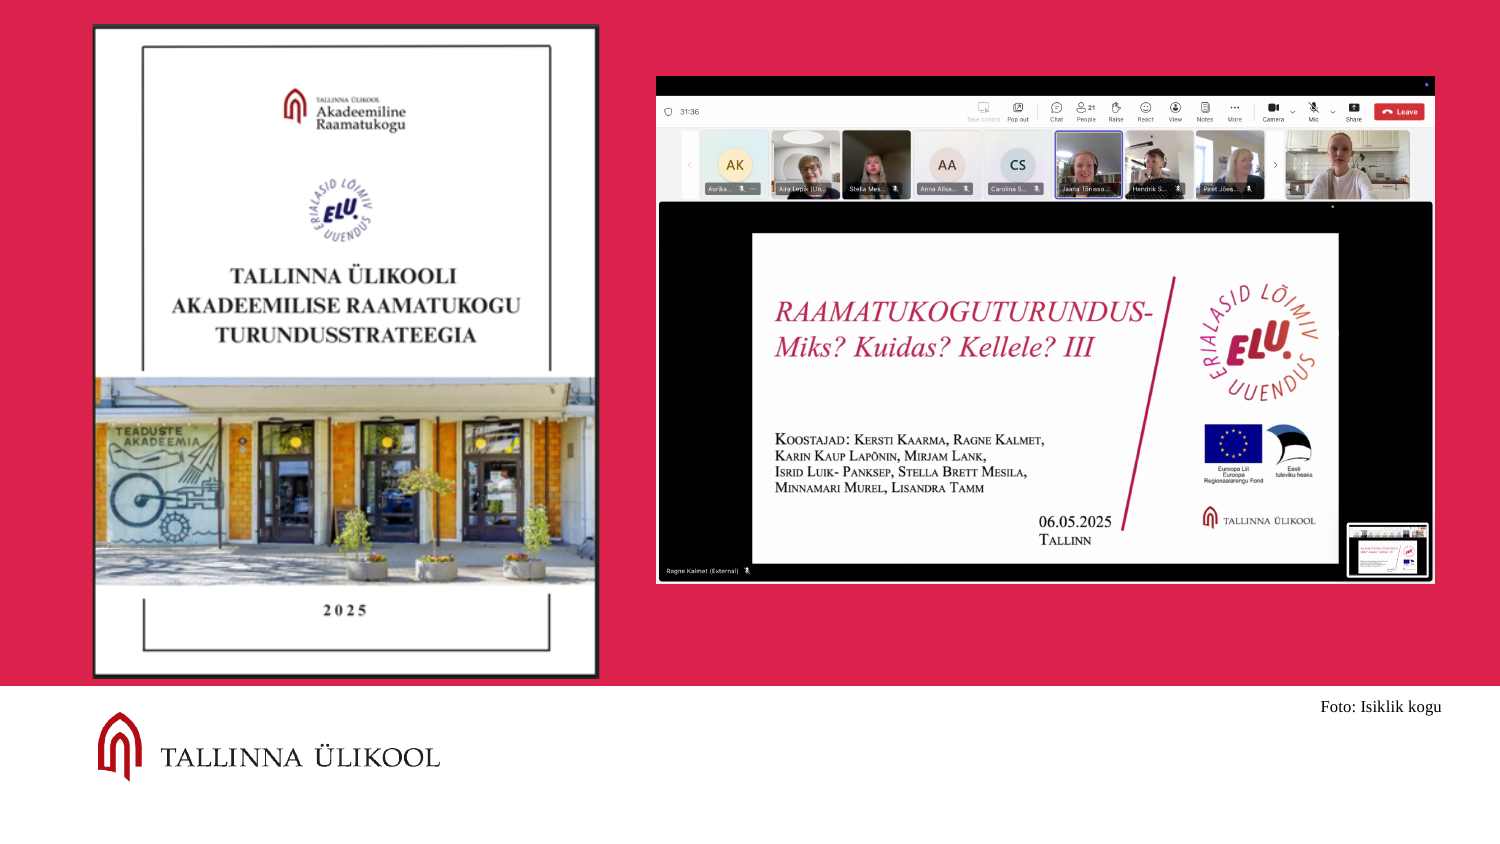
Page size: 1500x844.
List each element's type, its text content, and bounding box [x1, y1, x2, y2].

picture [655, 76, 1436, 584]
picture [98, 711, 440, 782]
text_box [0, 0, 1500, 686]
text_box Foto: Isiklik kogu [1305, 685, 1491, 726]
picture [92, 24, 600, 679]
